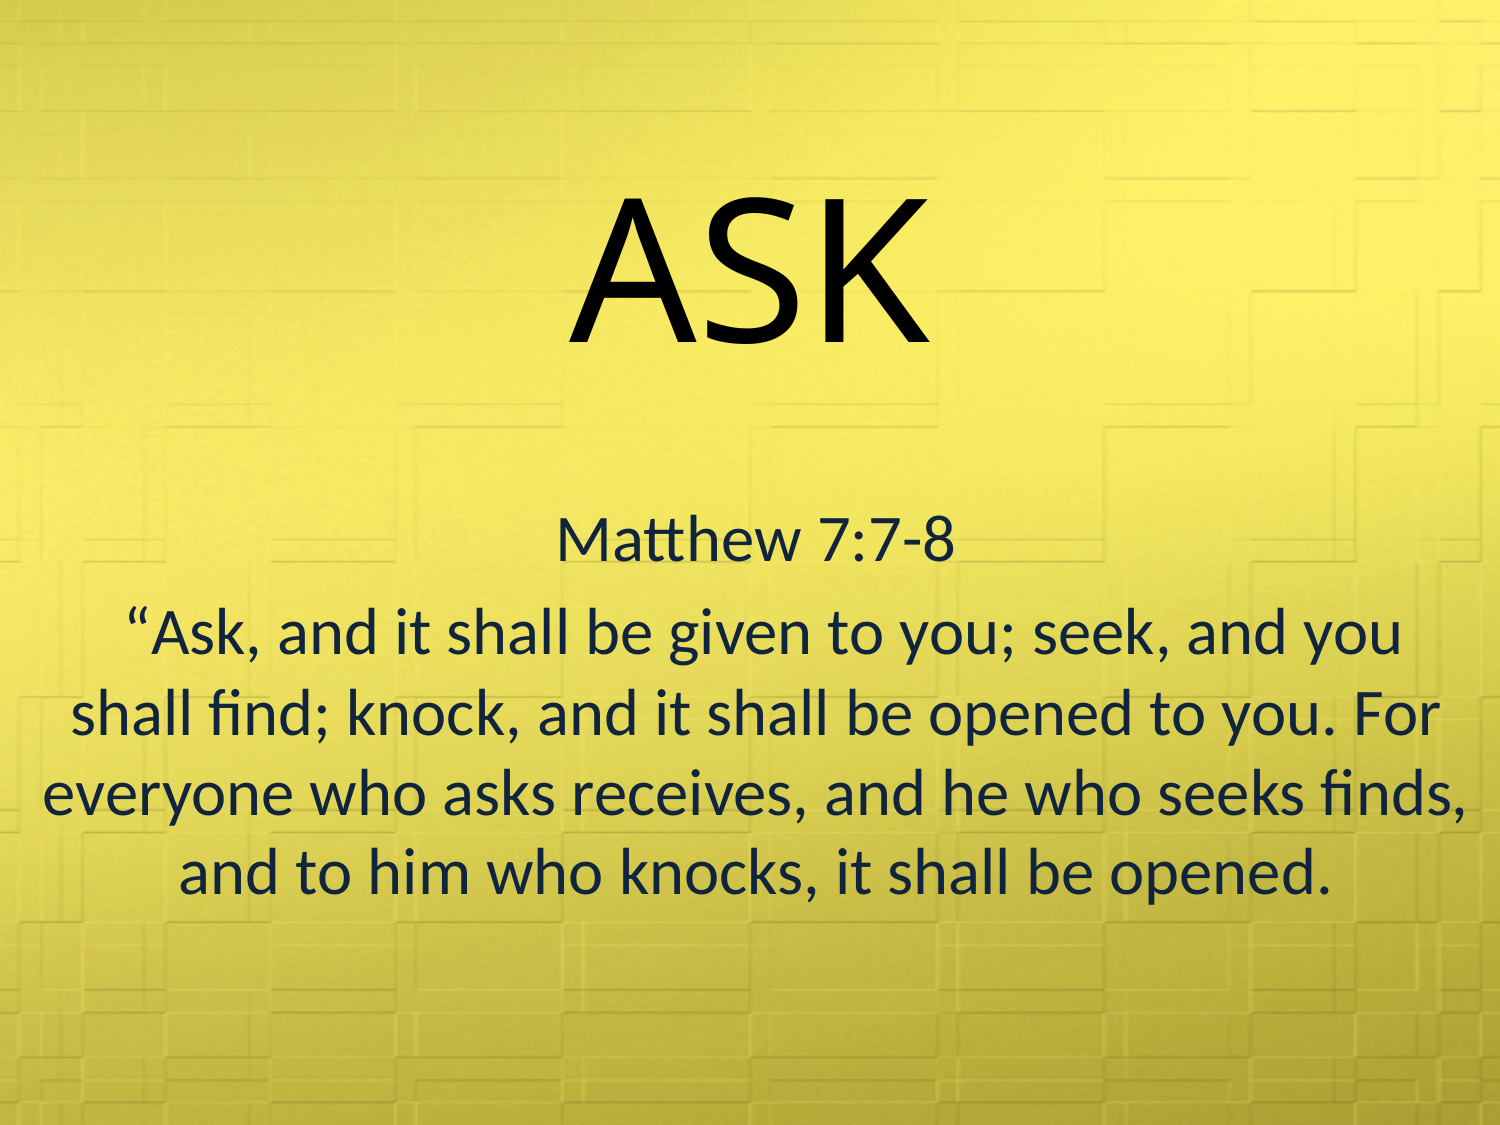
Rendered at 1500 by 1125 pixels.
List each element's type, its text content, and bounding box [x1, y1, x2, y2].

picture [0, 0, 1500, 1125]
title ASK [112, 75, 1388, 450]
subtitle Matthew 7:7-8 “Ask, and it shall be given to you; seek, and you shall find; knock, and it shall be opened to you. For everyone who asks receives, and he who seeks finds, and to him who knocks, it shall be opened. [24, 487, 1488, 1075]
